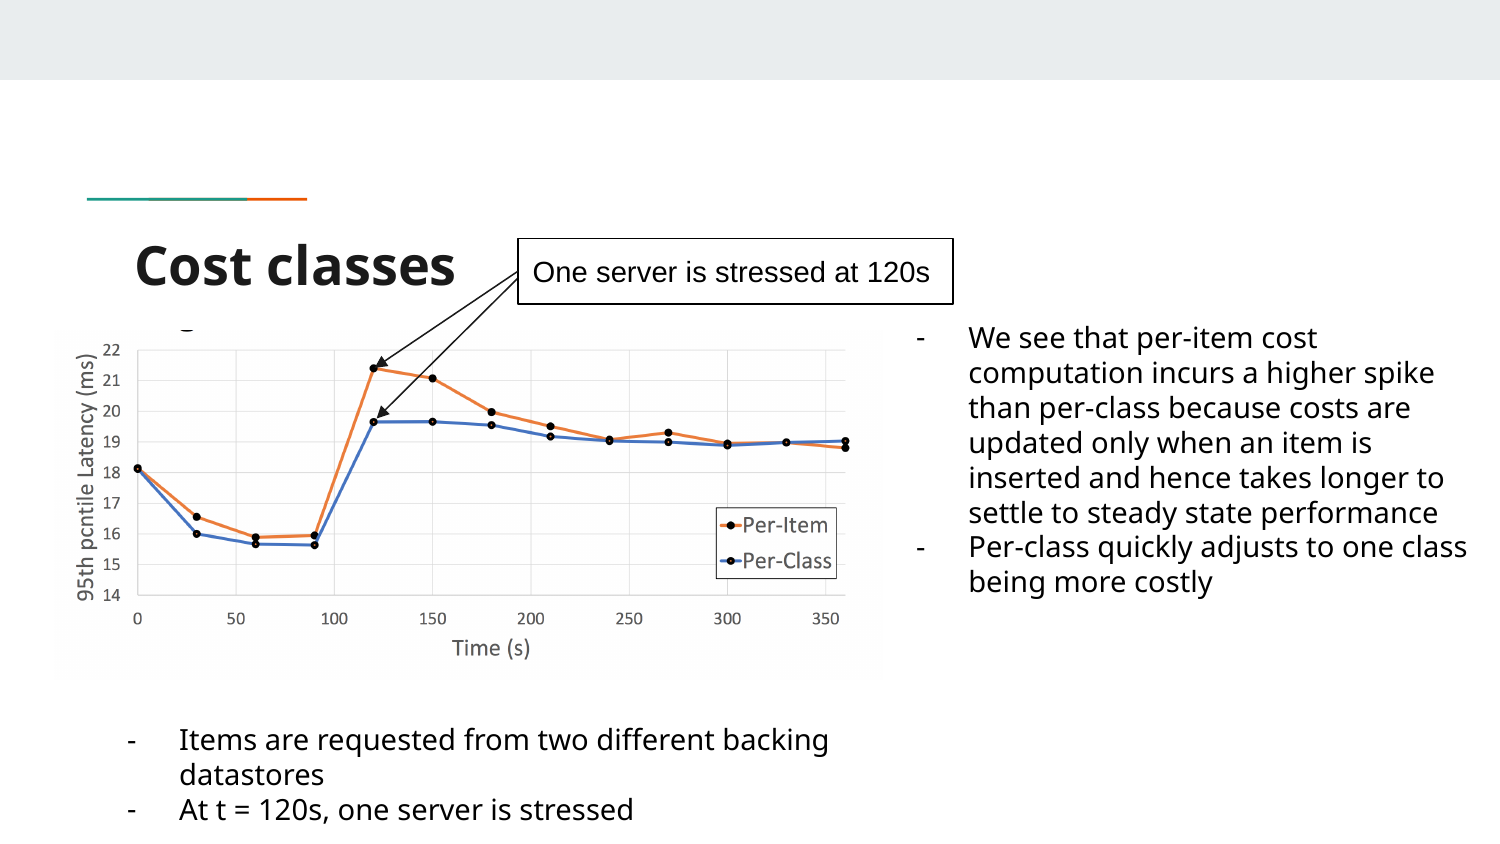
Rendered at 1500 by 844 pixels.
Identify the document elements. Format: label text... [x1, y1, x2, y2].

text_box Items are requested from two different backing datastores At t = 120s, one server is stressed [89, 706, 848, 774]
text_box One server is stressed at 120s [517, 238, 953, 305]
text_box We see that per-item cost computation incurs a higher spike than per-class because costs are updated only when an item is inserted and hence takes longer to settle to steady state performance Per-class quickly adjusts to one class being more costly [878, 304, 1487, 618]
title Cost classes [119, 216, 1381, 305]
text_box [376, 375, 518, 419]
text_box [374, 271, 518, 369]
picture [53, 330, 883, 680]
